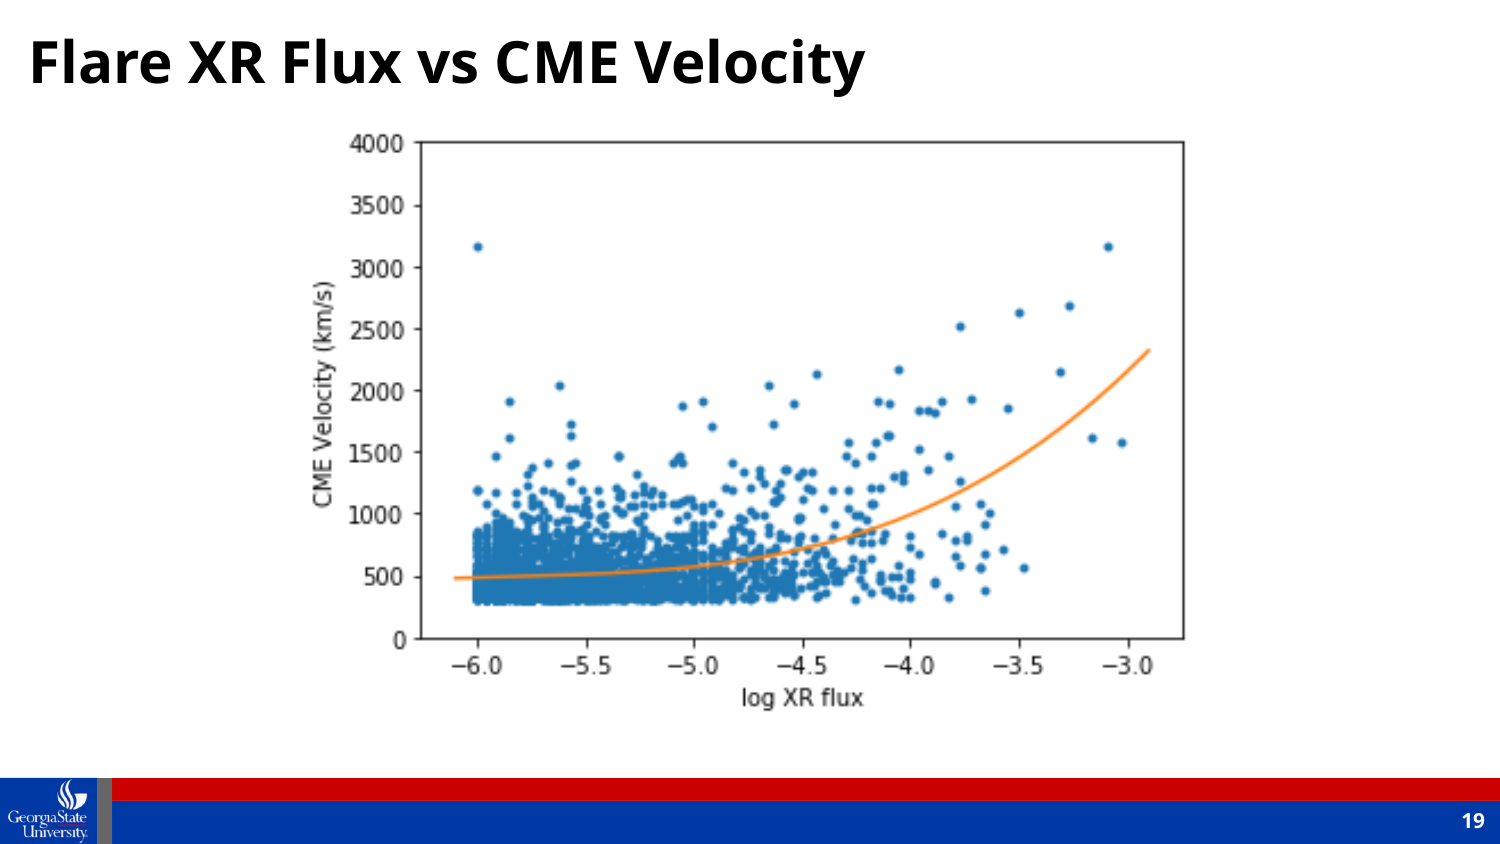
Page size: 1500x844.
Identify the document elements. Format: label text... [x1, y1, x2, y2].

picture [0, 0, 1500, 844]
title Flare XR Flux vs CME Velocity [13, 10, 1486, 105]
slide_number 19 [1410, 799, 1500, 844]
